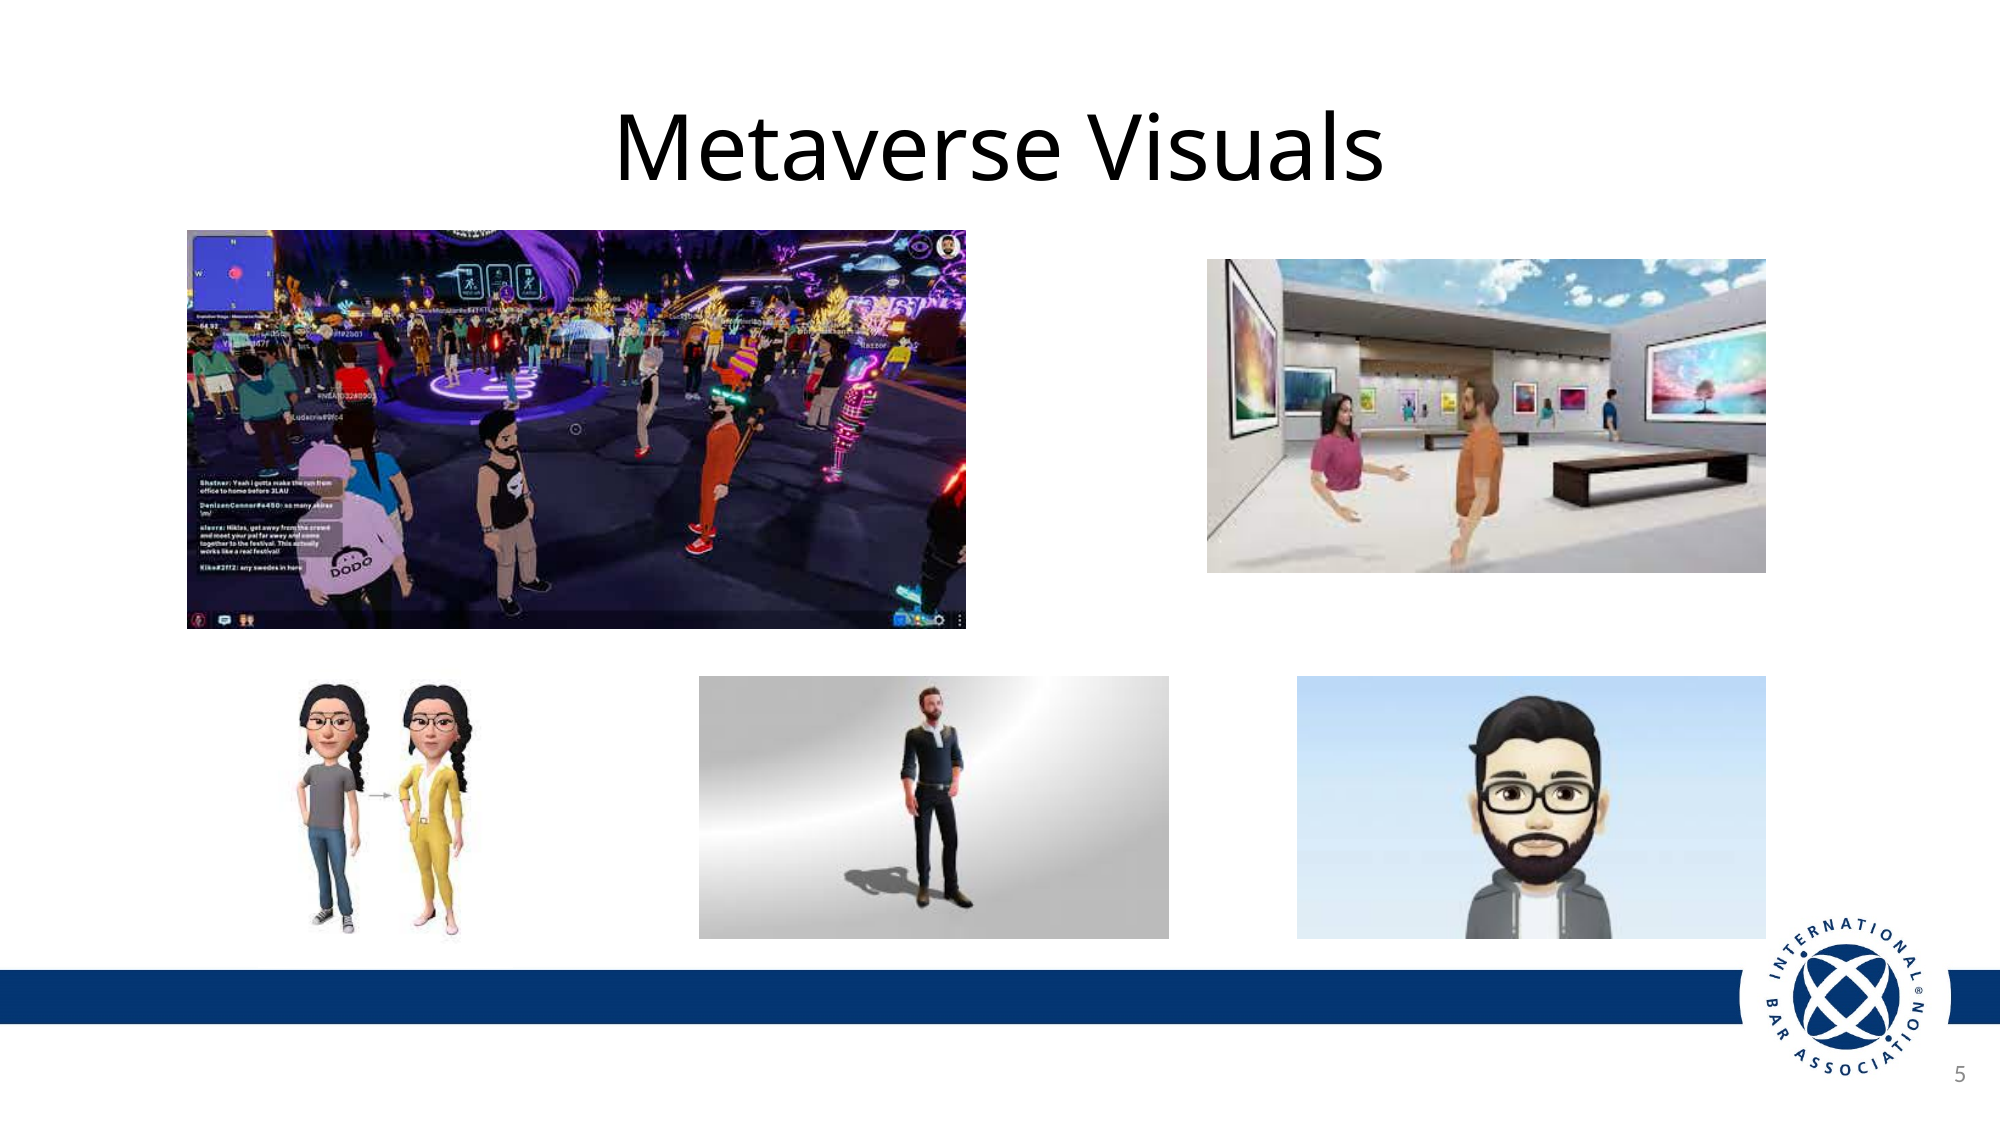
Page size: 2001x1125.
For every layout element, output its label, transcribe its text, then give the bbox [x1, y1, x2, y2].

slide_number 5 [1531, 1042, 1982, 1103]
title Metaverse Visuals [137, 59, 1863, 243]
picture [0, 0, 2000, 1125]
